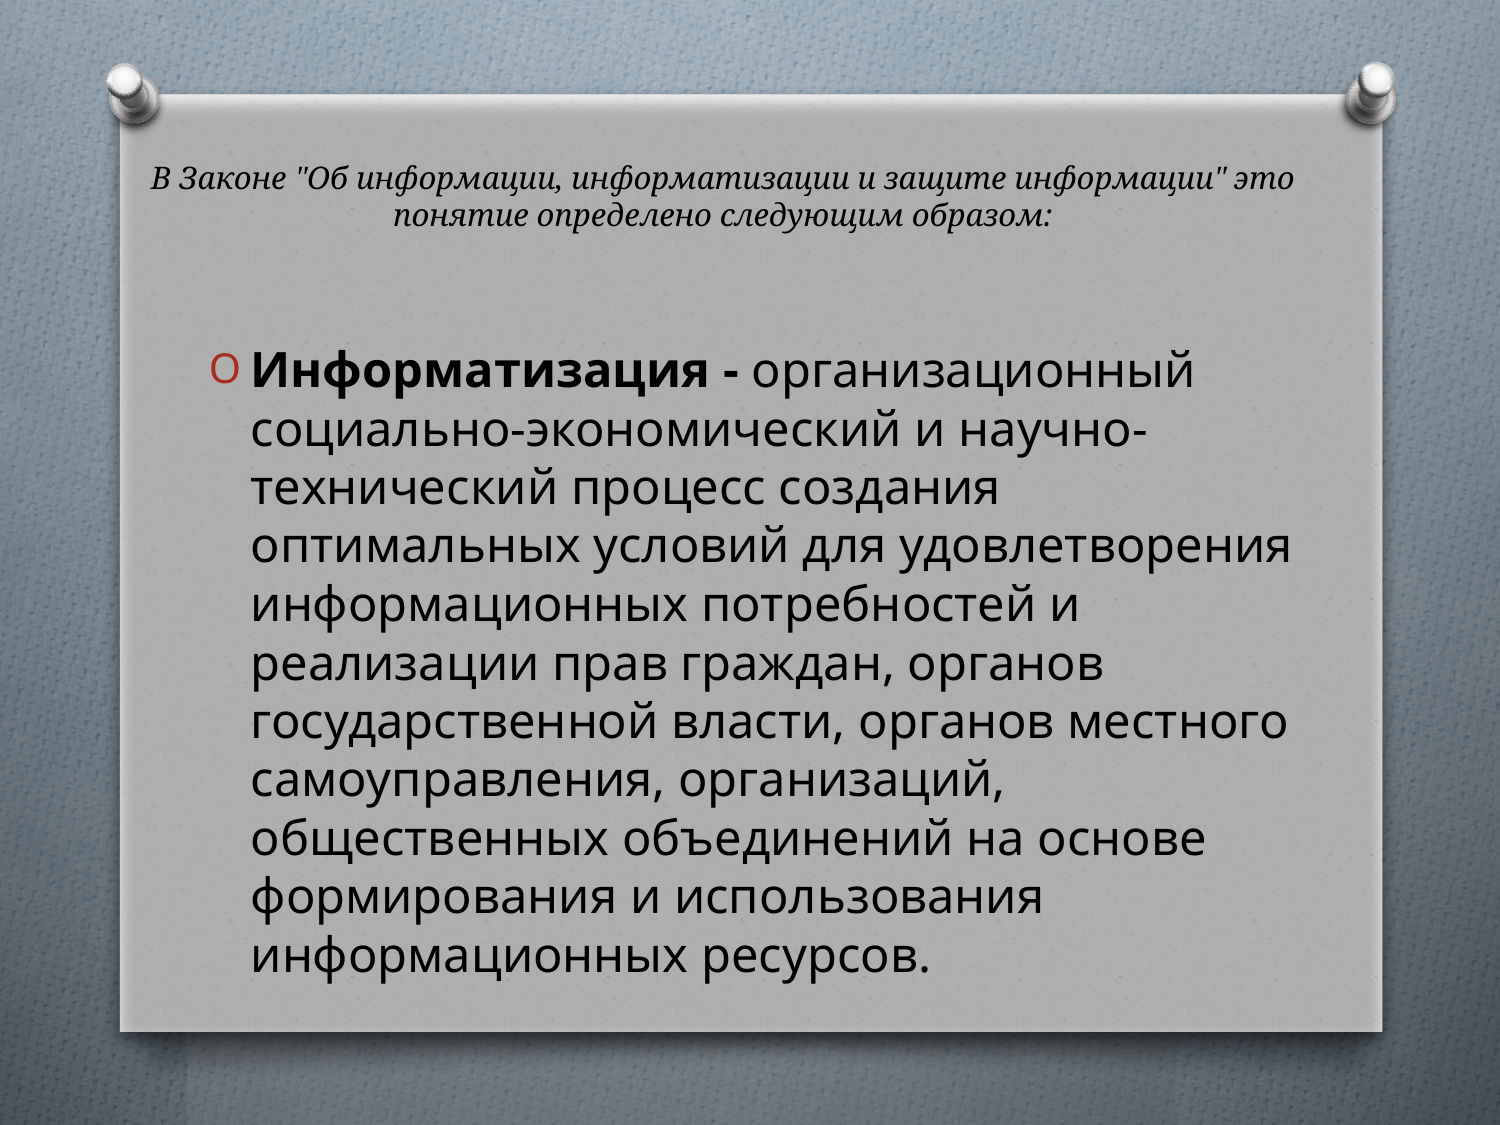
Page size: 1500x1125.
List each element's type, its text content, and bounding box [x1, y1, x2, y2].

picture [1317, 35, 1439, 156]
title В Законе "Об информации, информатизации и защите информации" это понятие определено следующим образом: [133, 90, 1312, 240]
list Информатизация - организационный социально-экономический и научно-технический процесс создания оптимальных условий для удовлетворения информационных потребностей и реализации прав граждан, органов государственной власти, органов местного самоуправления, организаций, общественных объединений на основе формирования и использования информационных ресурсов. [194, 331, 1308, 1017]
picture [75, 29, 198, 141]
